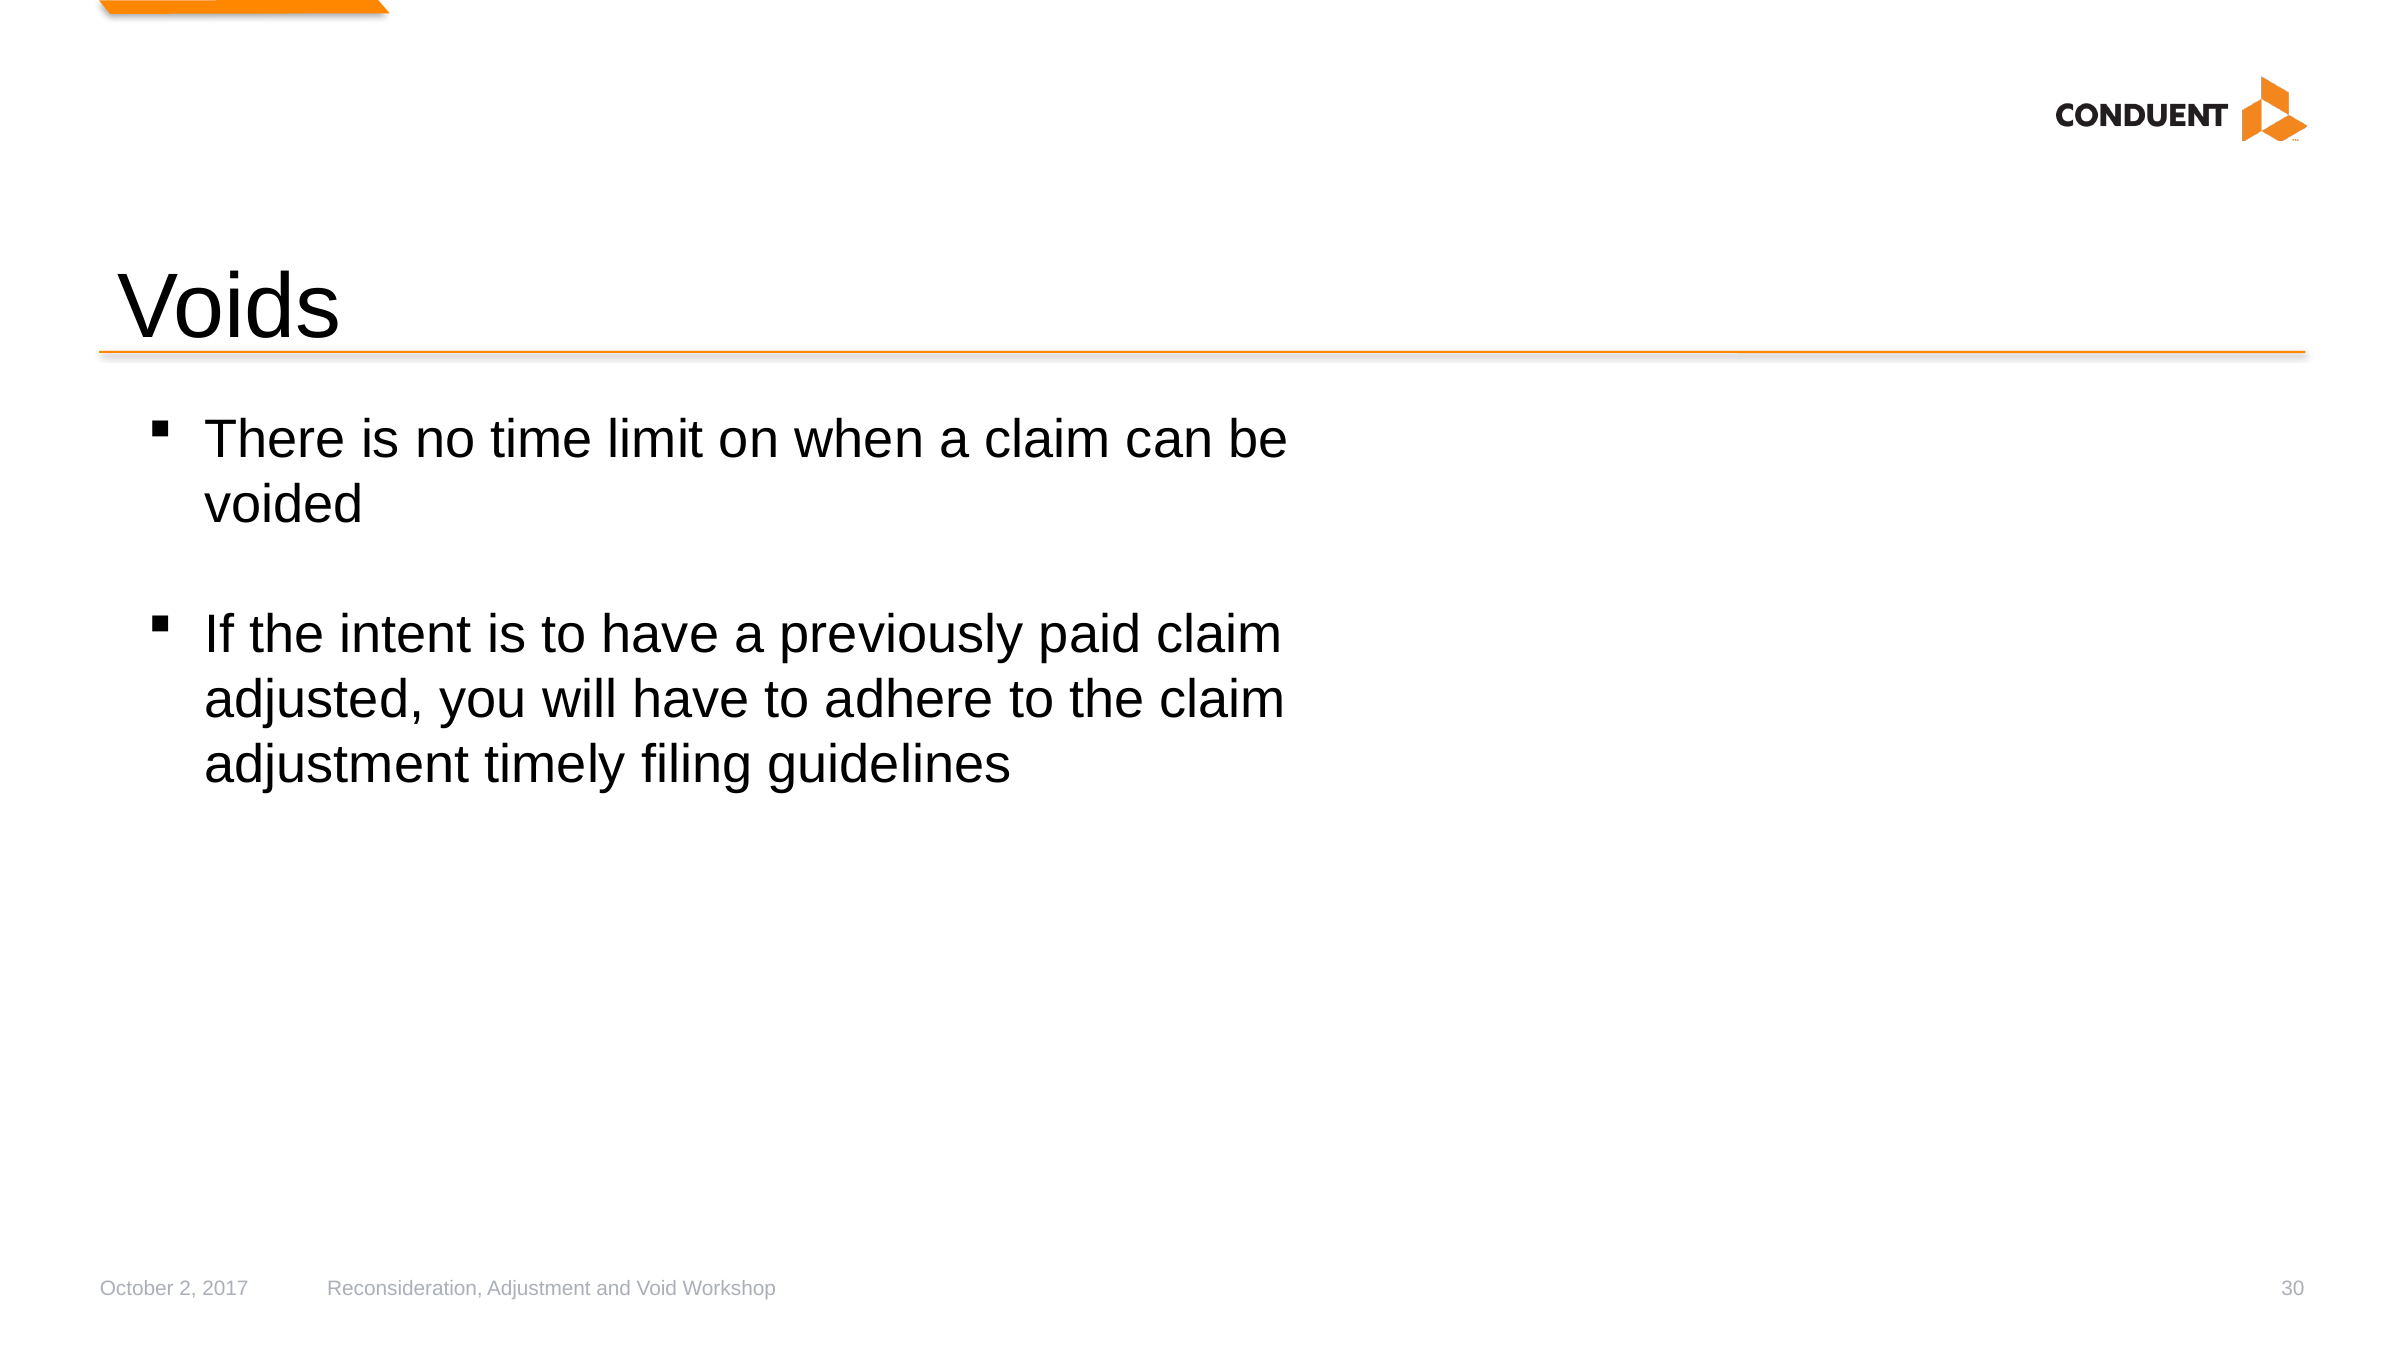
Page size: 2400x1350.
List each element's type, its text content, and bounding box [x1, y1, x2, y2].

slide_number 30 [1765, 1251, 2326, 1324]
text_box There is no time limit on when a claim can be voided If the intent is to have a previously paid claim adjusted, you will have to adhere to the claim adjustment timely filing guidelines [132, 395, 1471, 1207]
title Voids [102, 238, 1900, 390]
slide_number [78, 1251, 305, 1324]
footer Reconsideration, Adjustment and Void Workshop [305, 1251, 1539, 1324]
